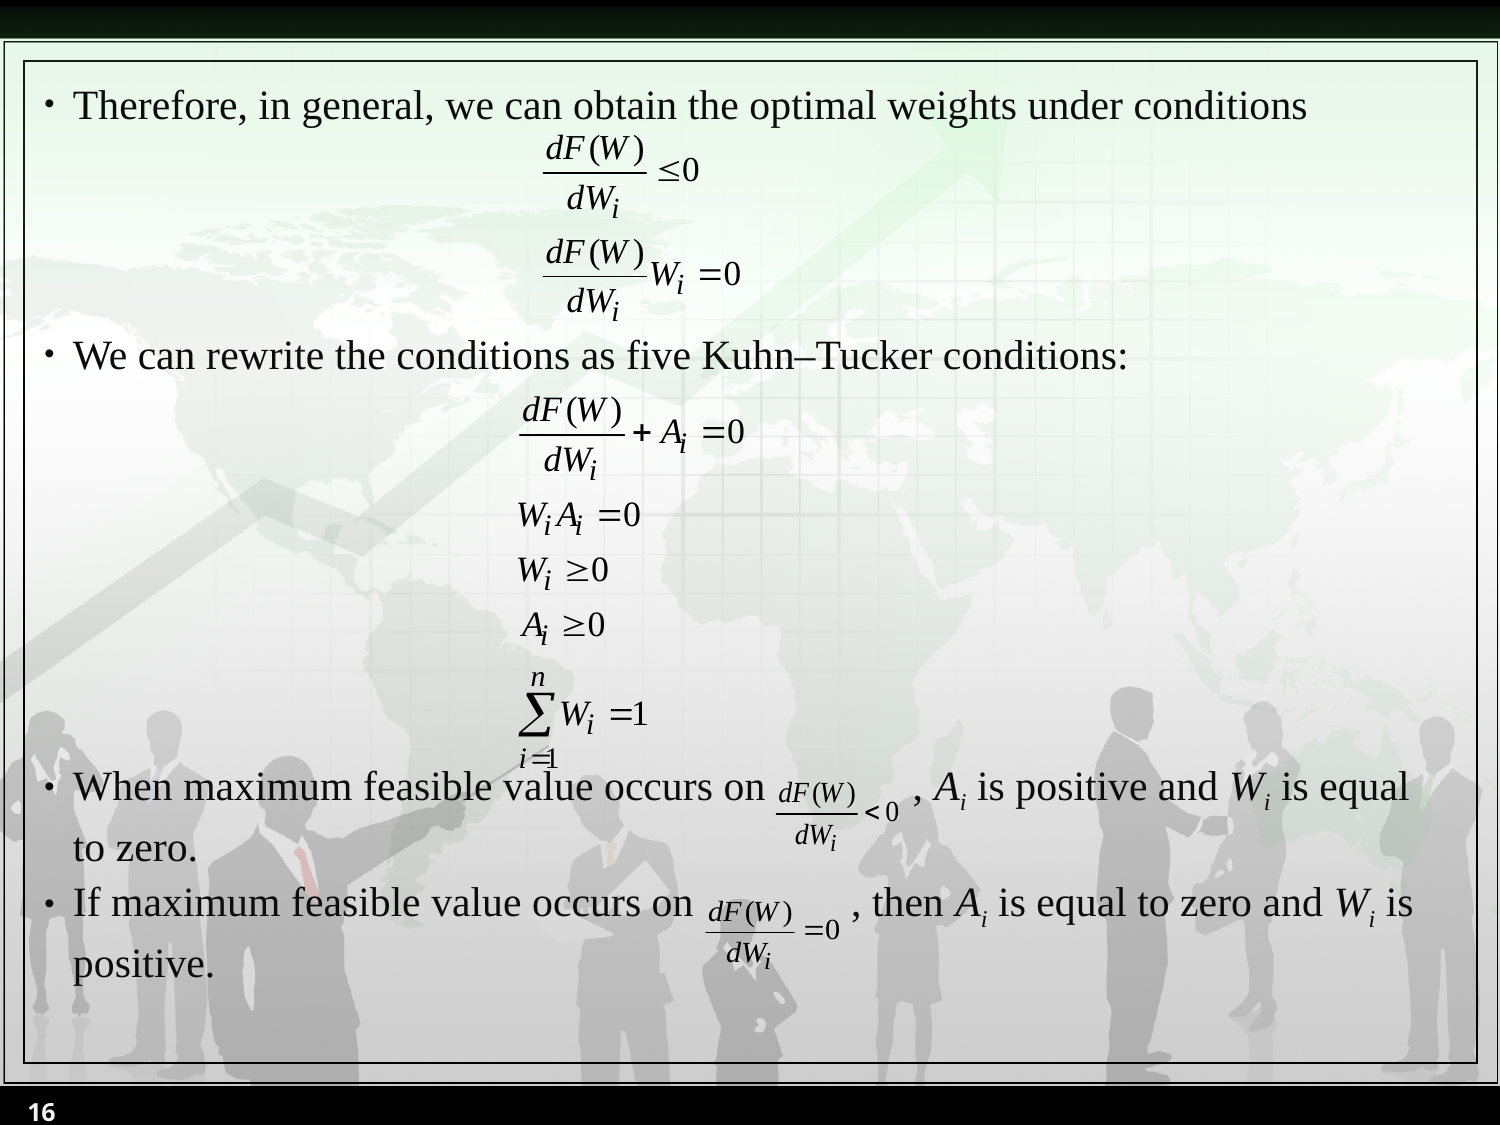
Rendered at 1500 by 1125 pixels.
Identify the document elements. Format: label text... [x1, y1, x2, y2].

list Therefore, in general, we can obtain the optimal weights under conditions We can rewrite the conditions as five Kuhn–Tucker conditions: When maximum feasible value occurs on , Ai is positive and Wi is equal to zero. If maximum feasible value occurs on , then Ai is equal to zero and Wi is positive. [29, 66, 1459, 1047]
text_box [536, 124, 747, 331]
picture [0, 1, 1500, 1125]
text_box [700, 892, 845, 977]
text_box 16 [12, 1088, 363, 1125]
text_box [513, 384, 751, 778]
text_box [771, 774, 904, 859]
